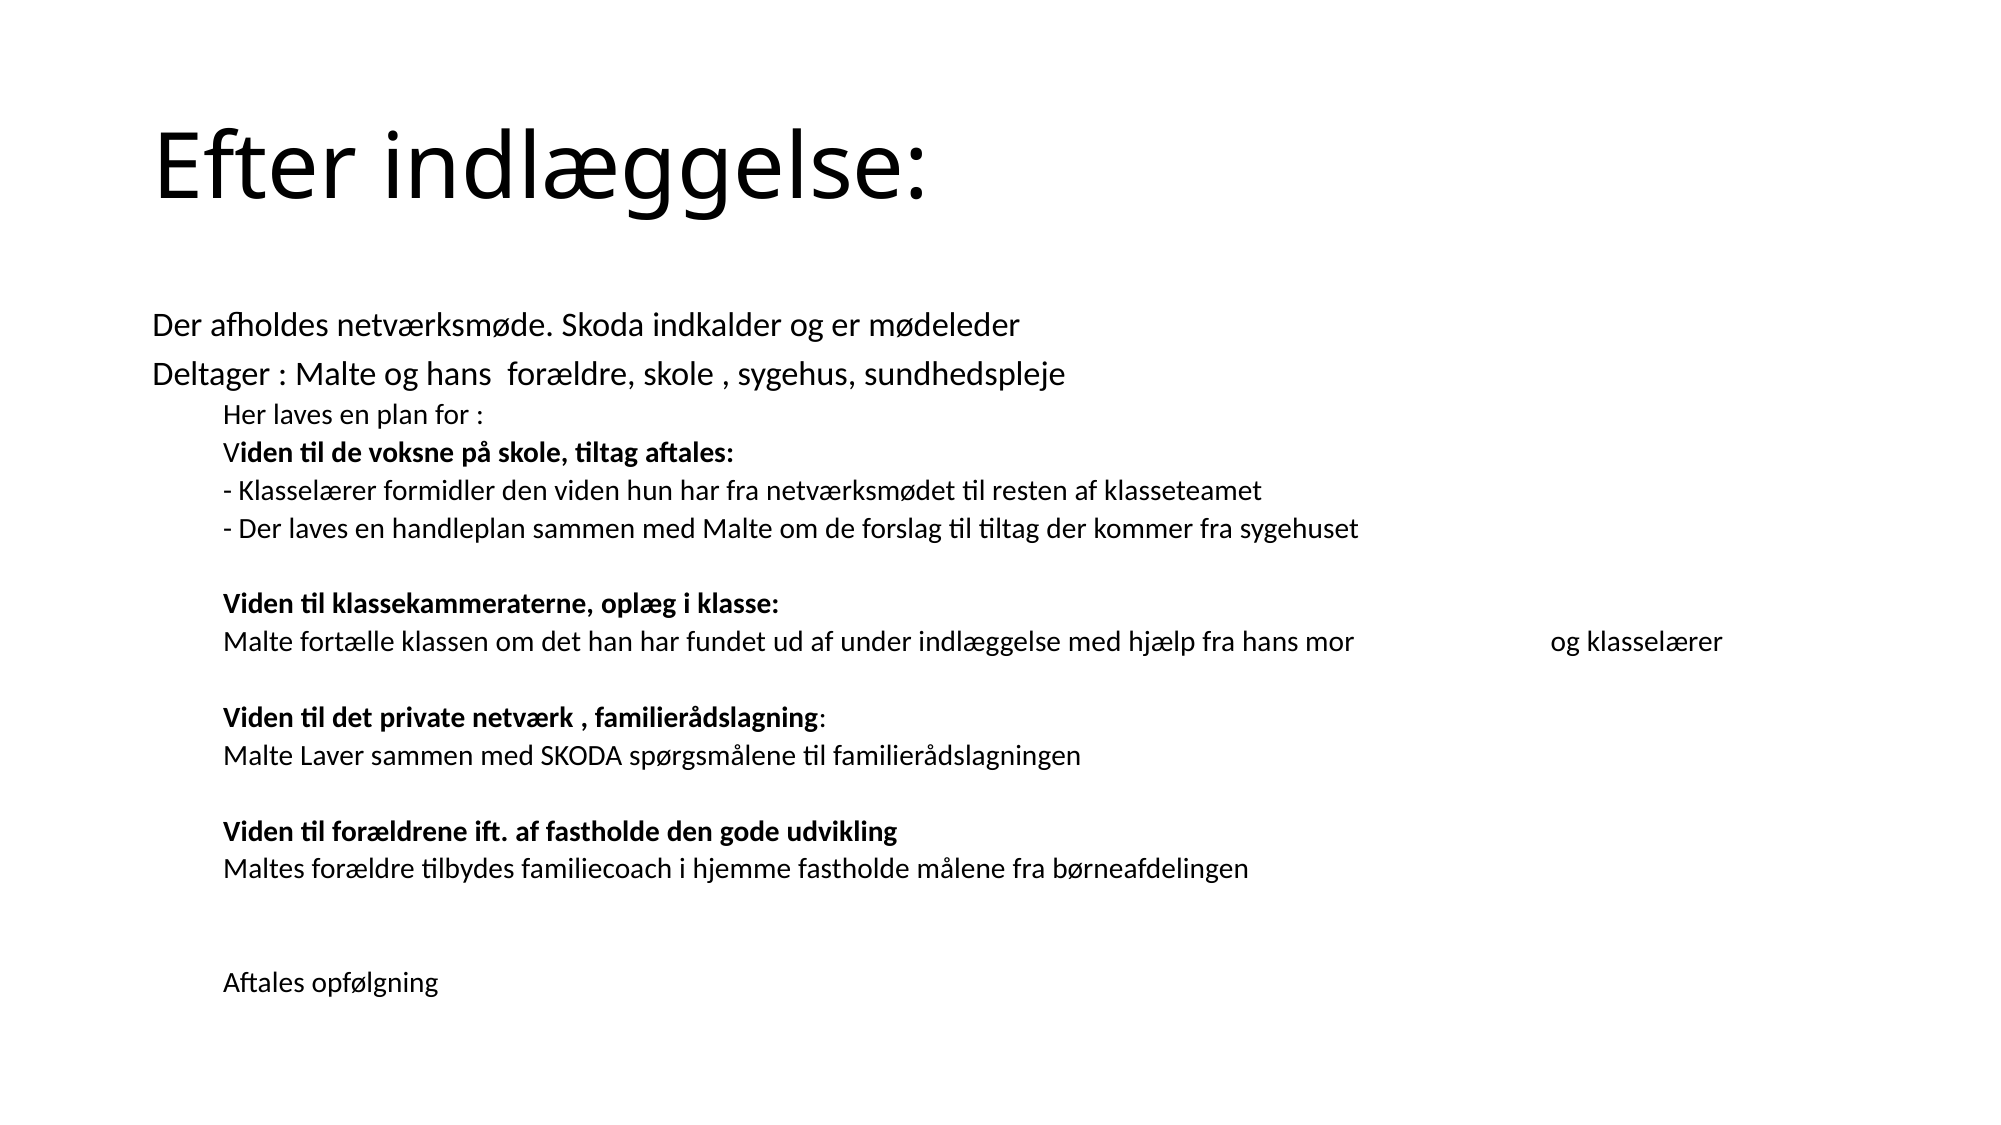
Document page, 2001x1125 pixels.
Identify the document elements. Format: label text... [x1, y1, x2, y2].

list Der afholdes netværksmøde. Skoda indkalder og er mødeleder Deltager : Malte og hans forældre, skole , sygehus, sundhedspleje Her laves en plan for : Viden til de voksne på skole, tiltag aftales: - Klasselærer formidler den viden hun har fra netværksmødet til resten af klasseteamet - Der laves en handleplan sammen med Malte om de forslag til tiltag der kommer fra sygehuset Viden til klassekammeraterne, oplæg i klasse: Malte fortælle klassen om det han har fundet ud af under indlæggelse med hjælp fra hans mor og klasselærer Viden til det private netværk , familierådslagning: Malte Laver sammen med SKODA spørgsmålene til familierådslagningen Viden til forældrene ift. af fastholde den gode udvikling Maltes forældre tilbydes familiecoach i hjemme fastholde målene fra børneafdelingen Aftales opfølgning [137, 299, 1863, 1014]
title Efter indlæggelse: [137, 59, 1863, 278]
